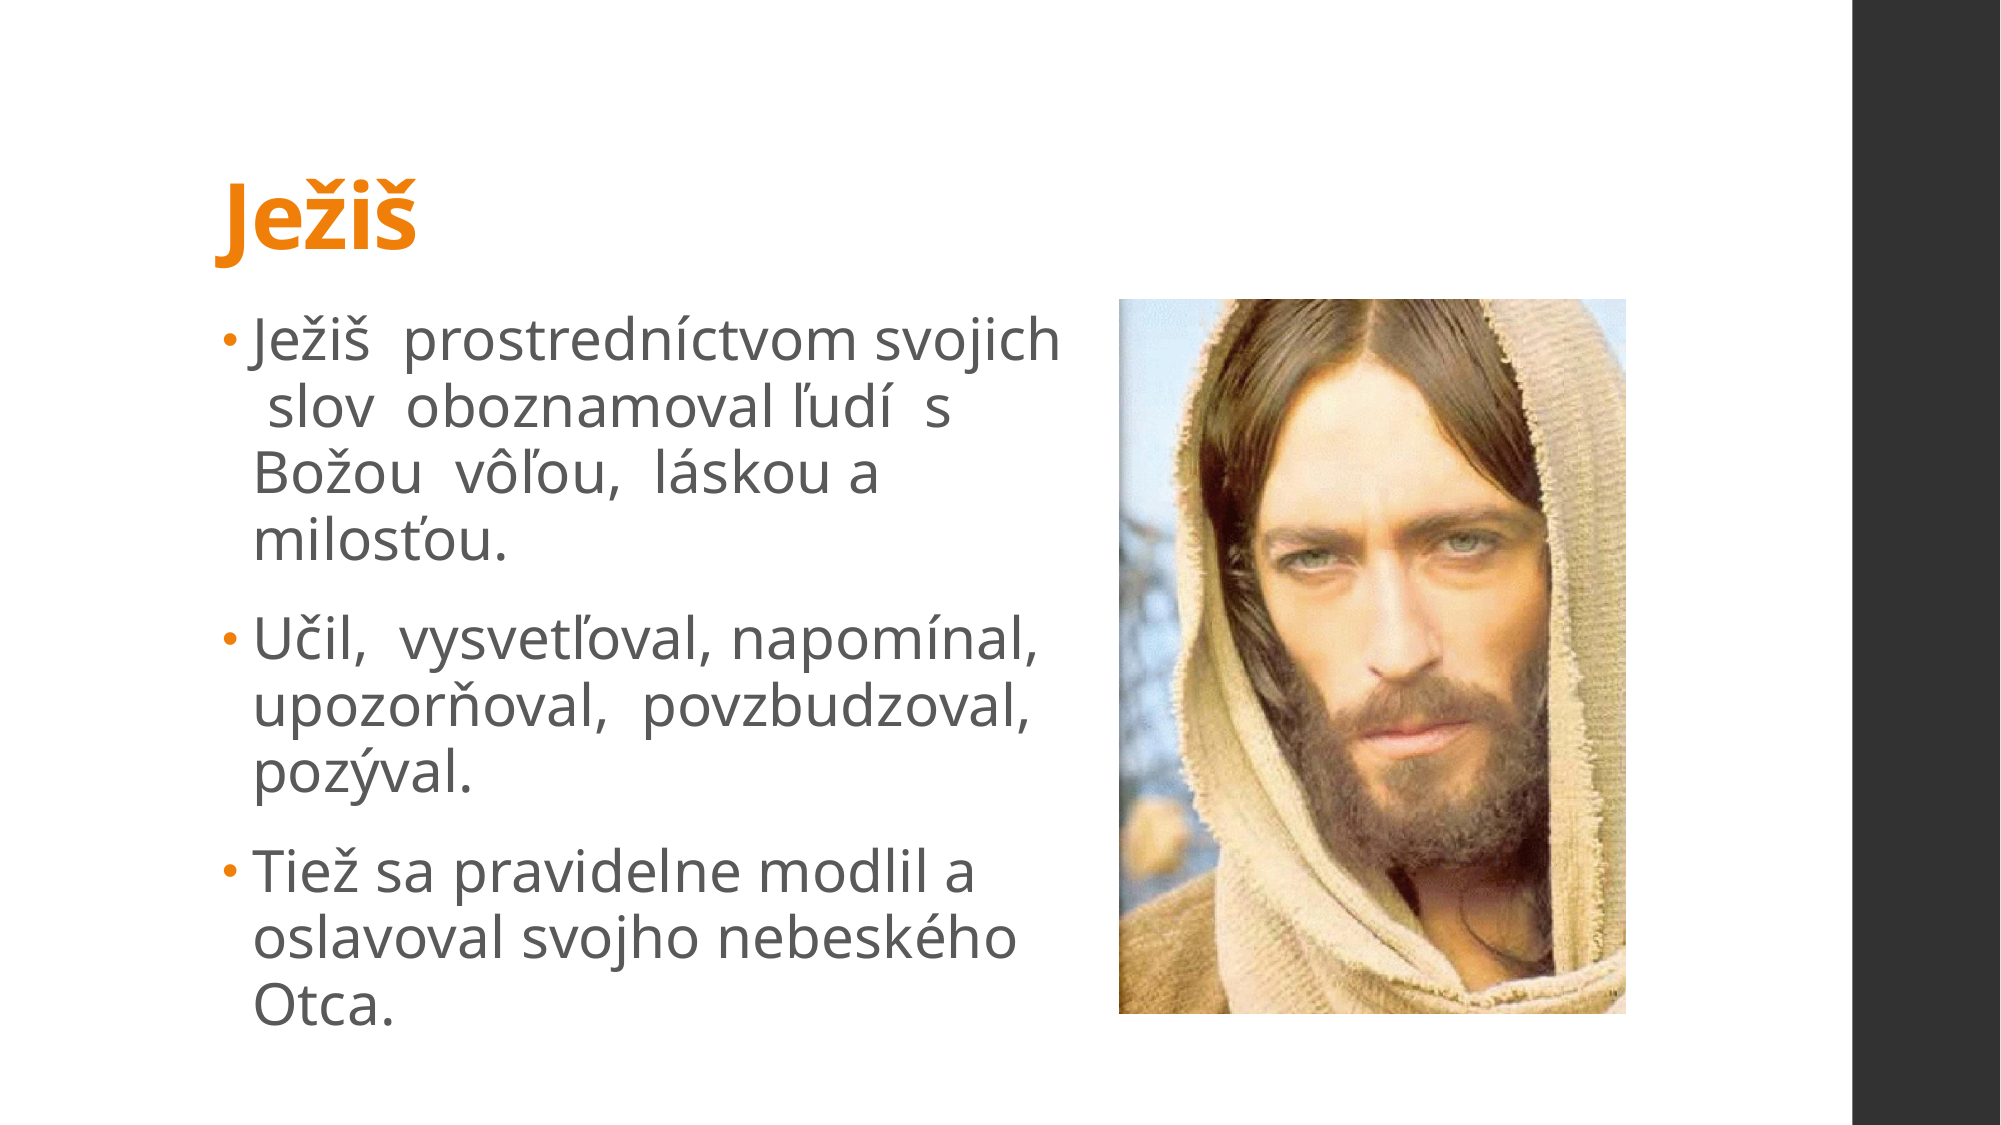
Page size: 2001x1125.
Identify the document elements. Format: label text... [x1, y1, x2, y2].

list Ježiš prostredníctvom svojich slov oboznamoval ľudí s Božou vôľou, láskou a milosťou. Učil, vysvetľoval, napomínal, upozorňoval, povzbudzoval, pozýval. Tiež sa pravidelne modlil a oslavoval svojho nebeského Otca. [206, 299, 1083, 1014]
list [1118, 299, 1626, 1015]
title Ježiš [206, 43, 1797, 278]
